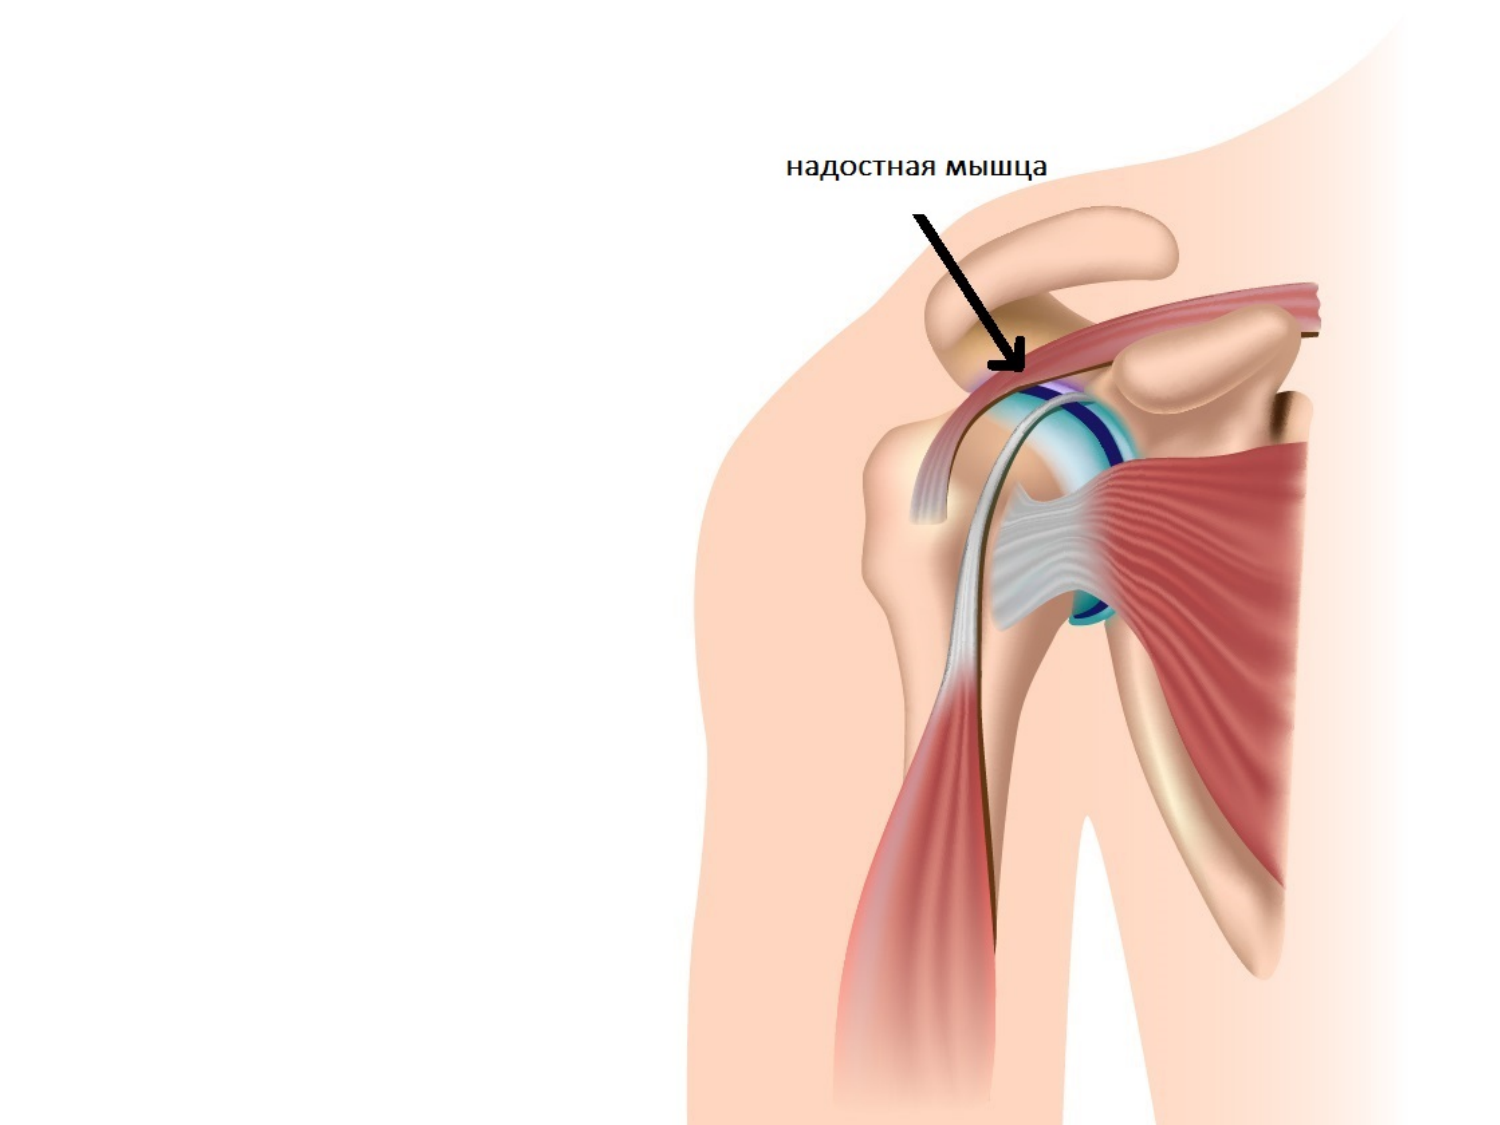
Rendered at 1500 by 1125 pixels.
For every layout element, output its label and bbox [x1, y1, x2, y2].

picture [631, 0, 1446, 1125]
